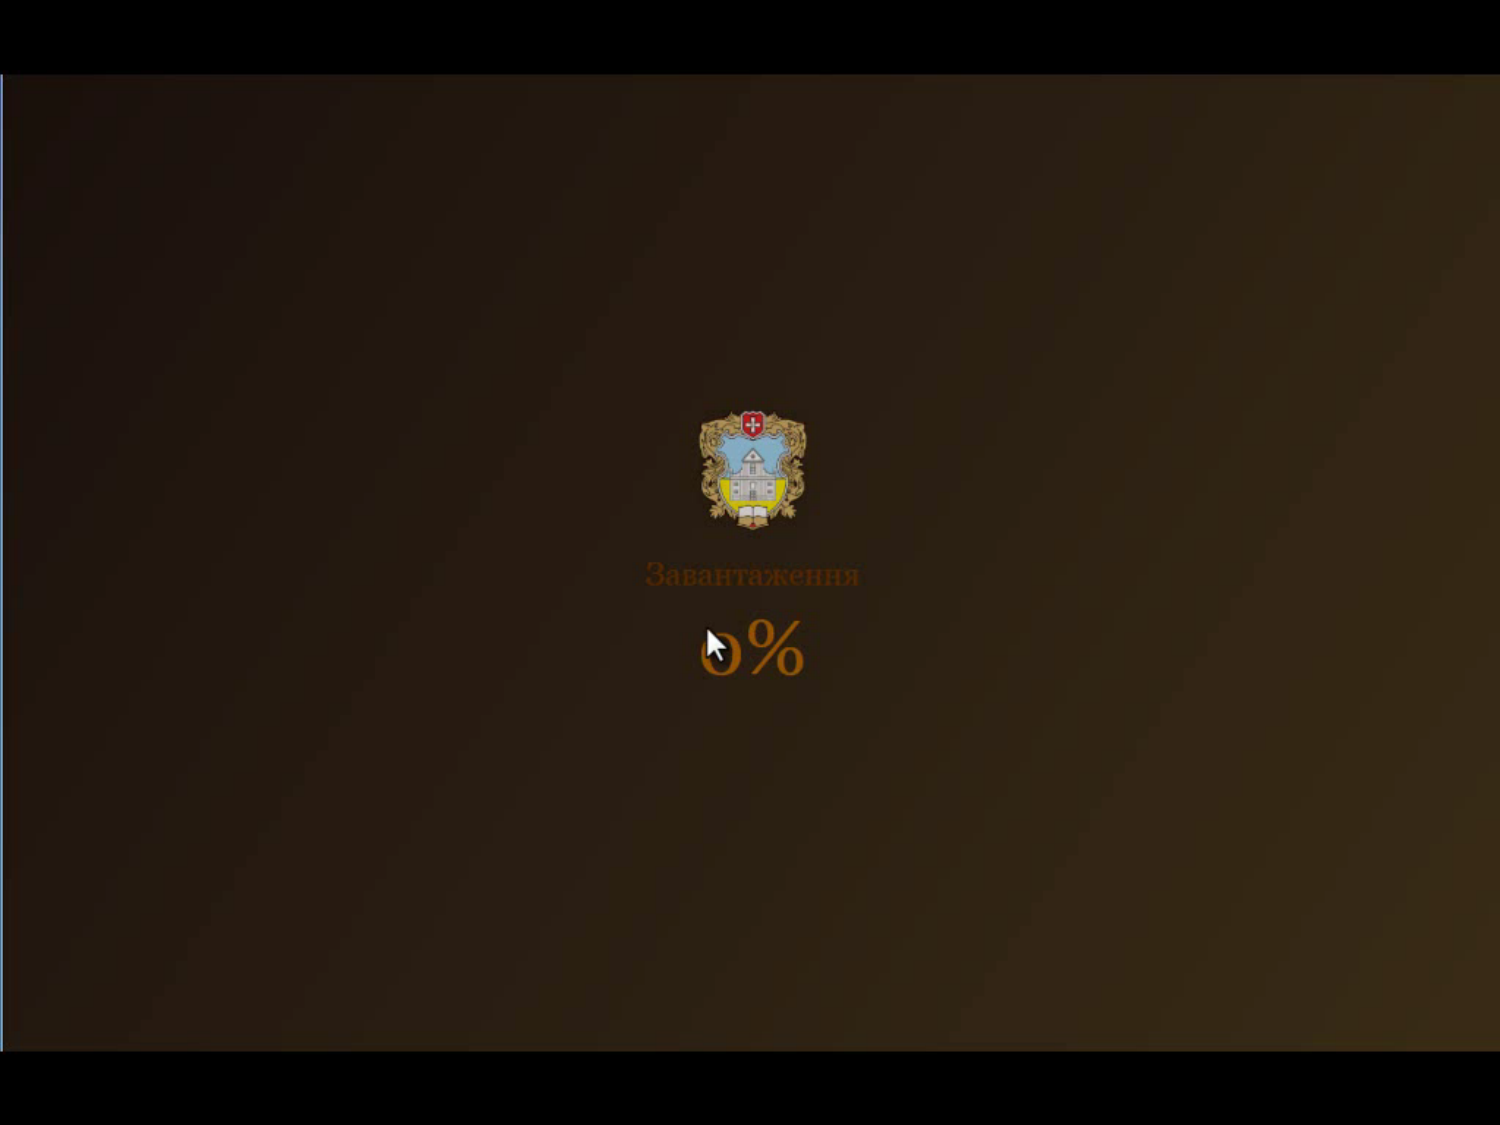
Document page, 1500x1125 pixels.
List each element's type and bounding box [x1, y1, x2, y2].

text_box [0, 0, 1500, 1125]
